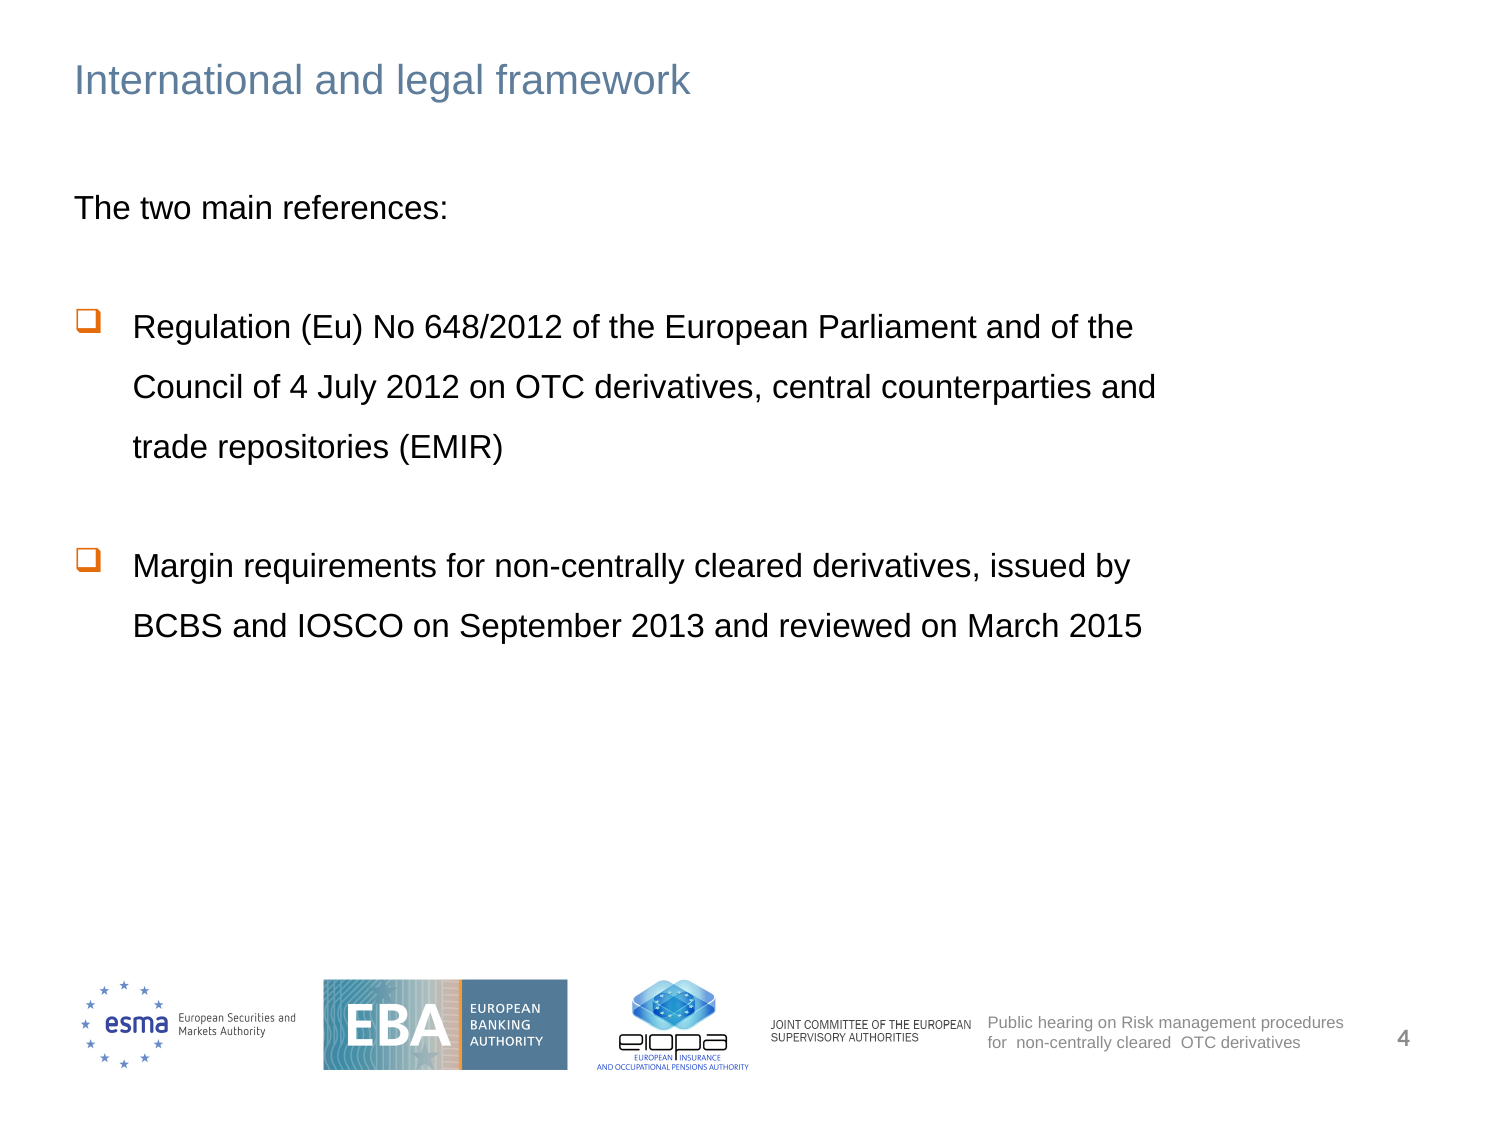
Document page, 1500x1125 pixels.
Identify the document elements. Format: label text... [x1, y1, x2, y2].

title International and legal framework [73, 45, 1424, 116]
picture [73, 974, 984, 1075]
slide_number 4 [1360, 1021, 1426, 1052]
list The two main references: Regulation (Eu) No 648/2012 of the European Parliament and of the Council of 4 July 2012 on OTC derivatives, central counterparties and trade repositories (EMIR) Margin requirements for non-centrally cleared derivatives, issued by BCBS and IOSCO on September 2013 and reviewed on March 2015 [73, 166, 1241, 749]
